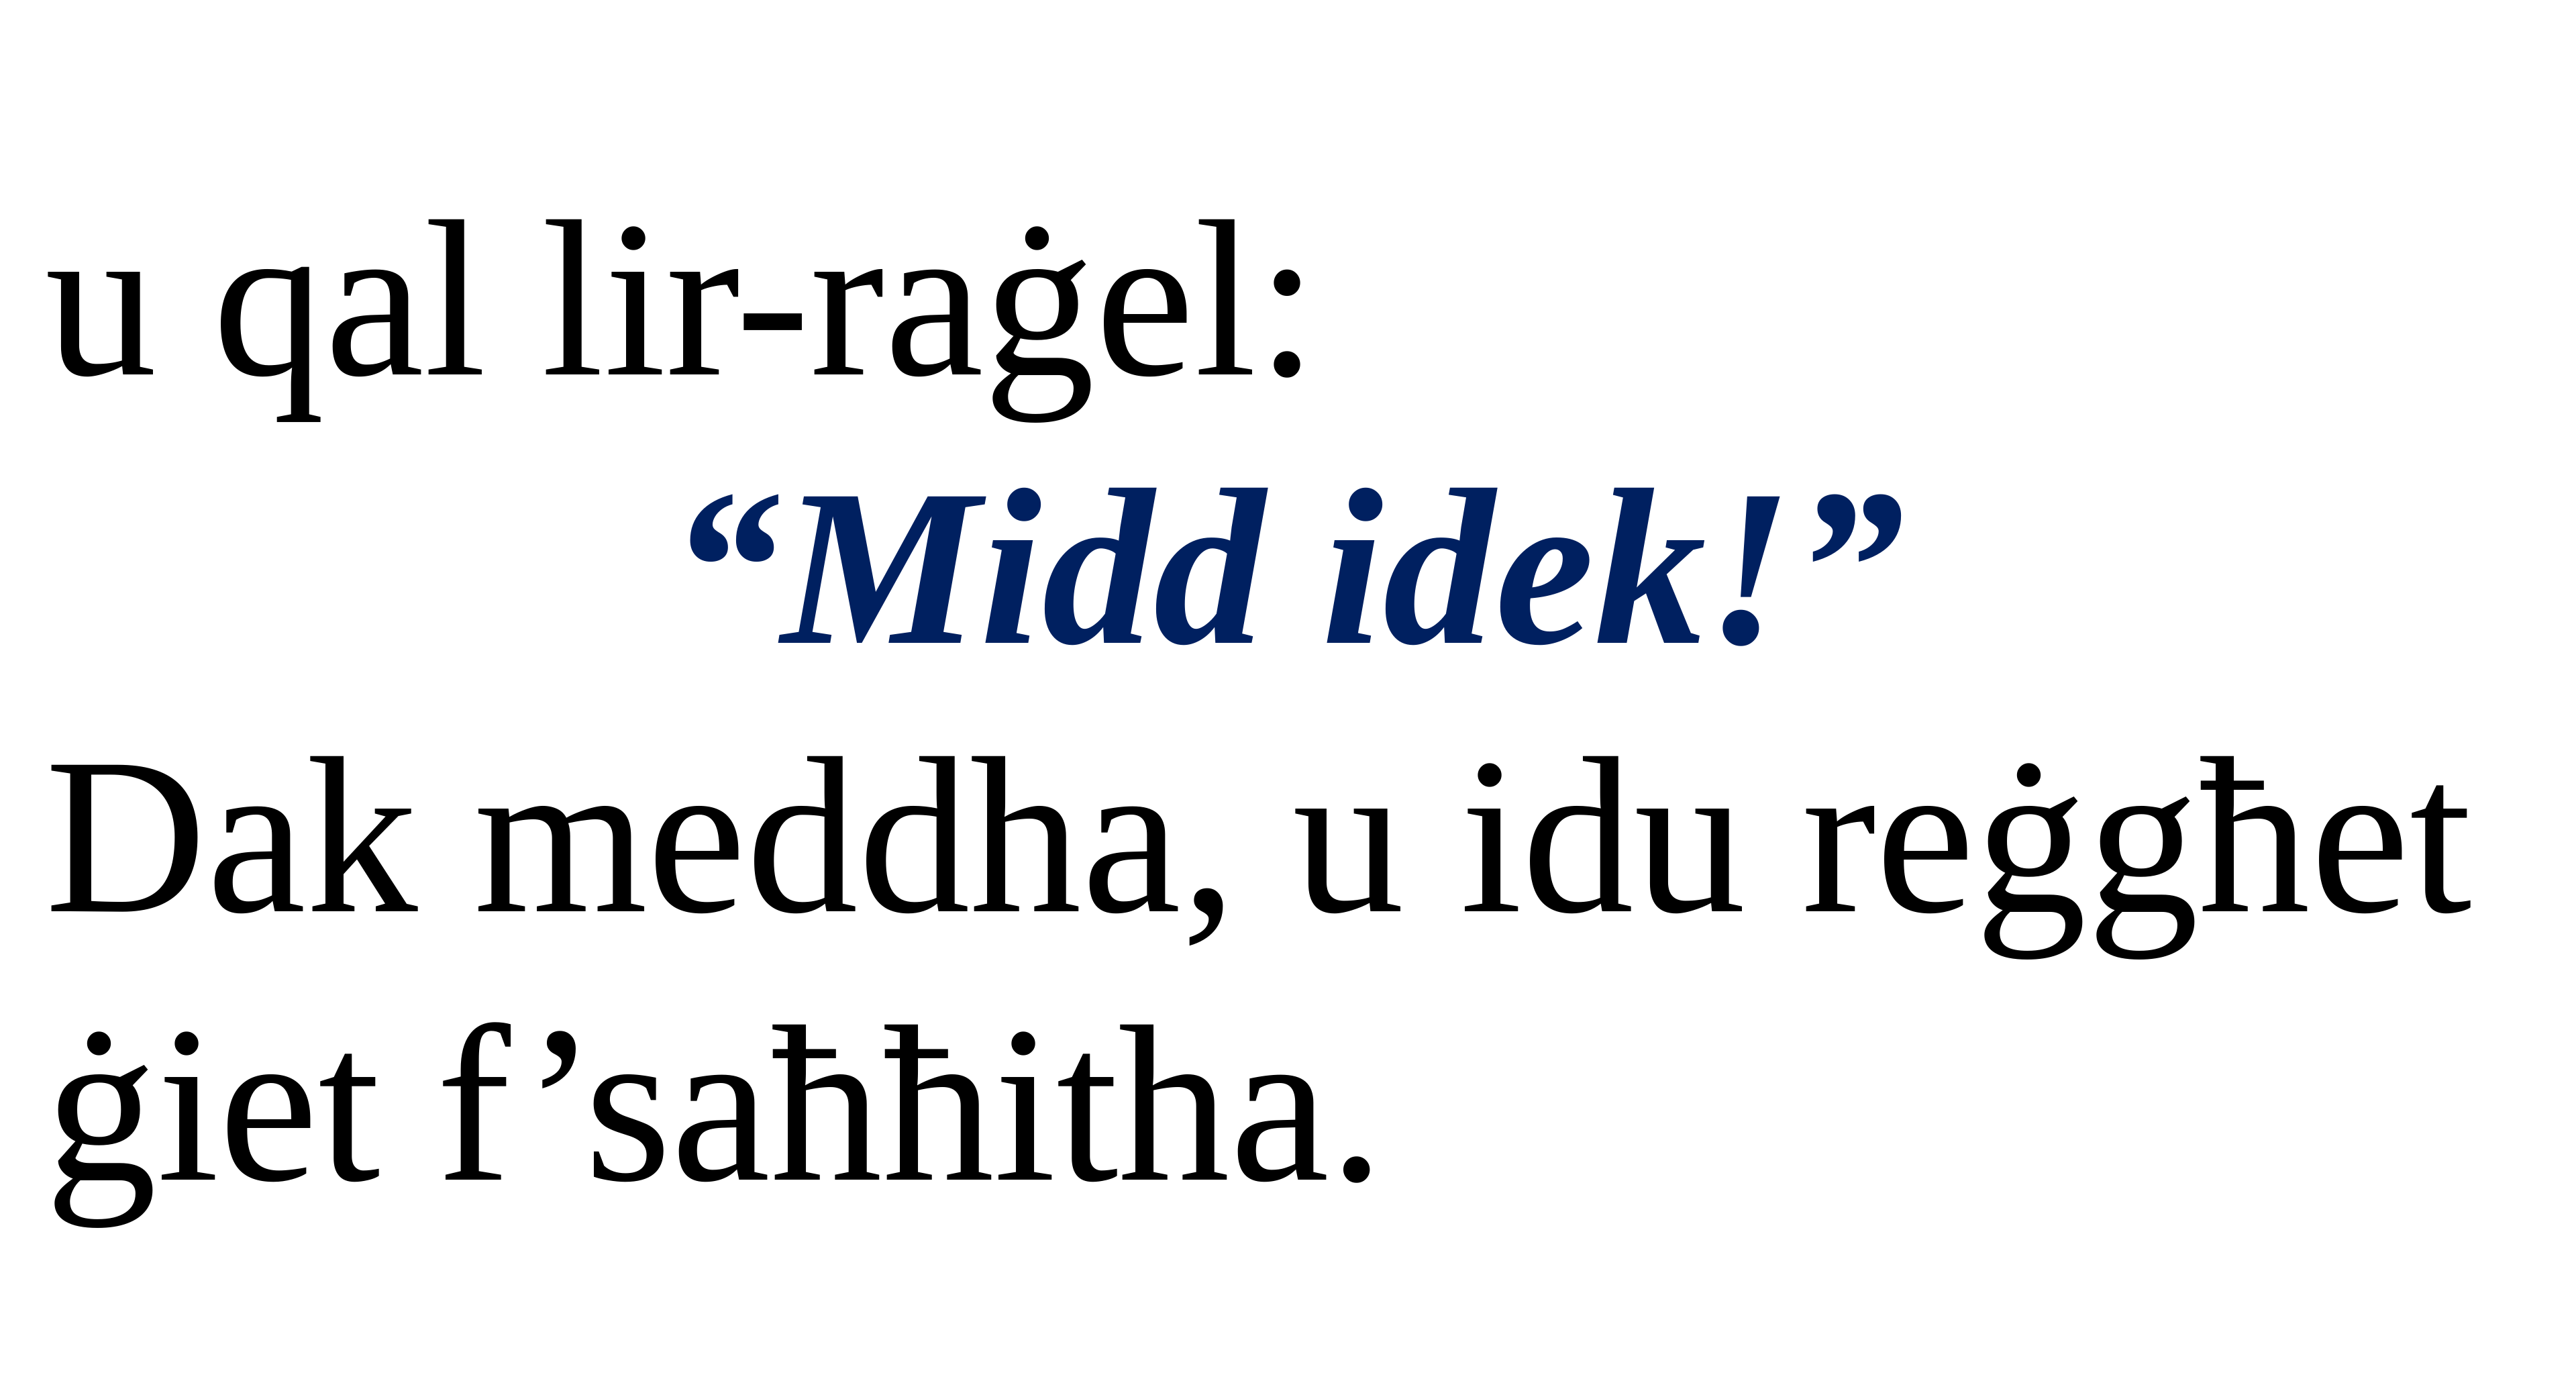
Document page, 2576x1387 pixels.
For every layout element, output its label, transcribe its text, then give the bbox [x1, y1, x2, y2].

text_box u qal lir-raġel: “Midd idek!” Dak meddha, u idu reġgħet ġiet f’saħħitha. [35, 146, 2540, 1230]
